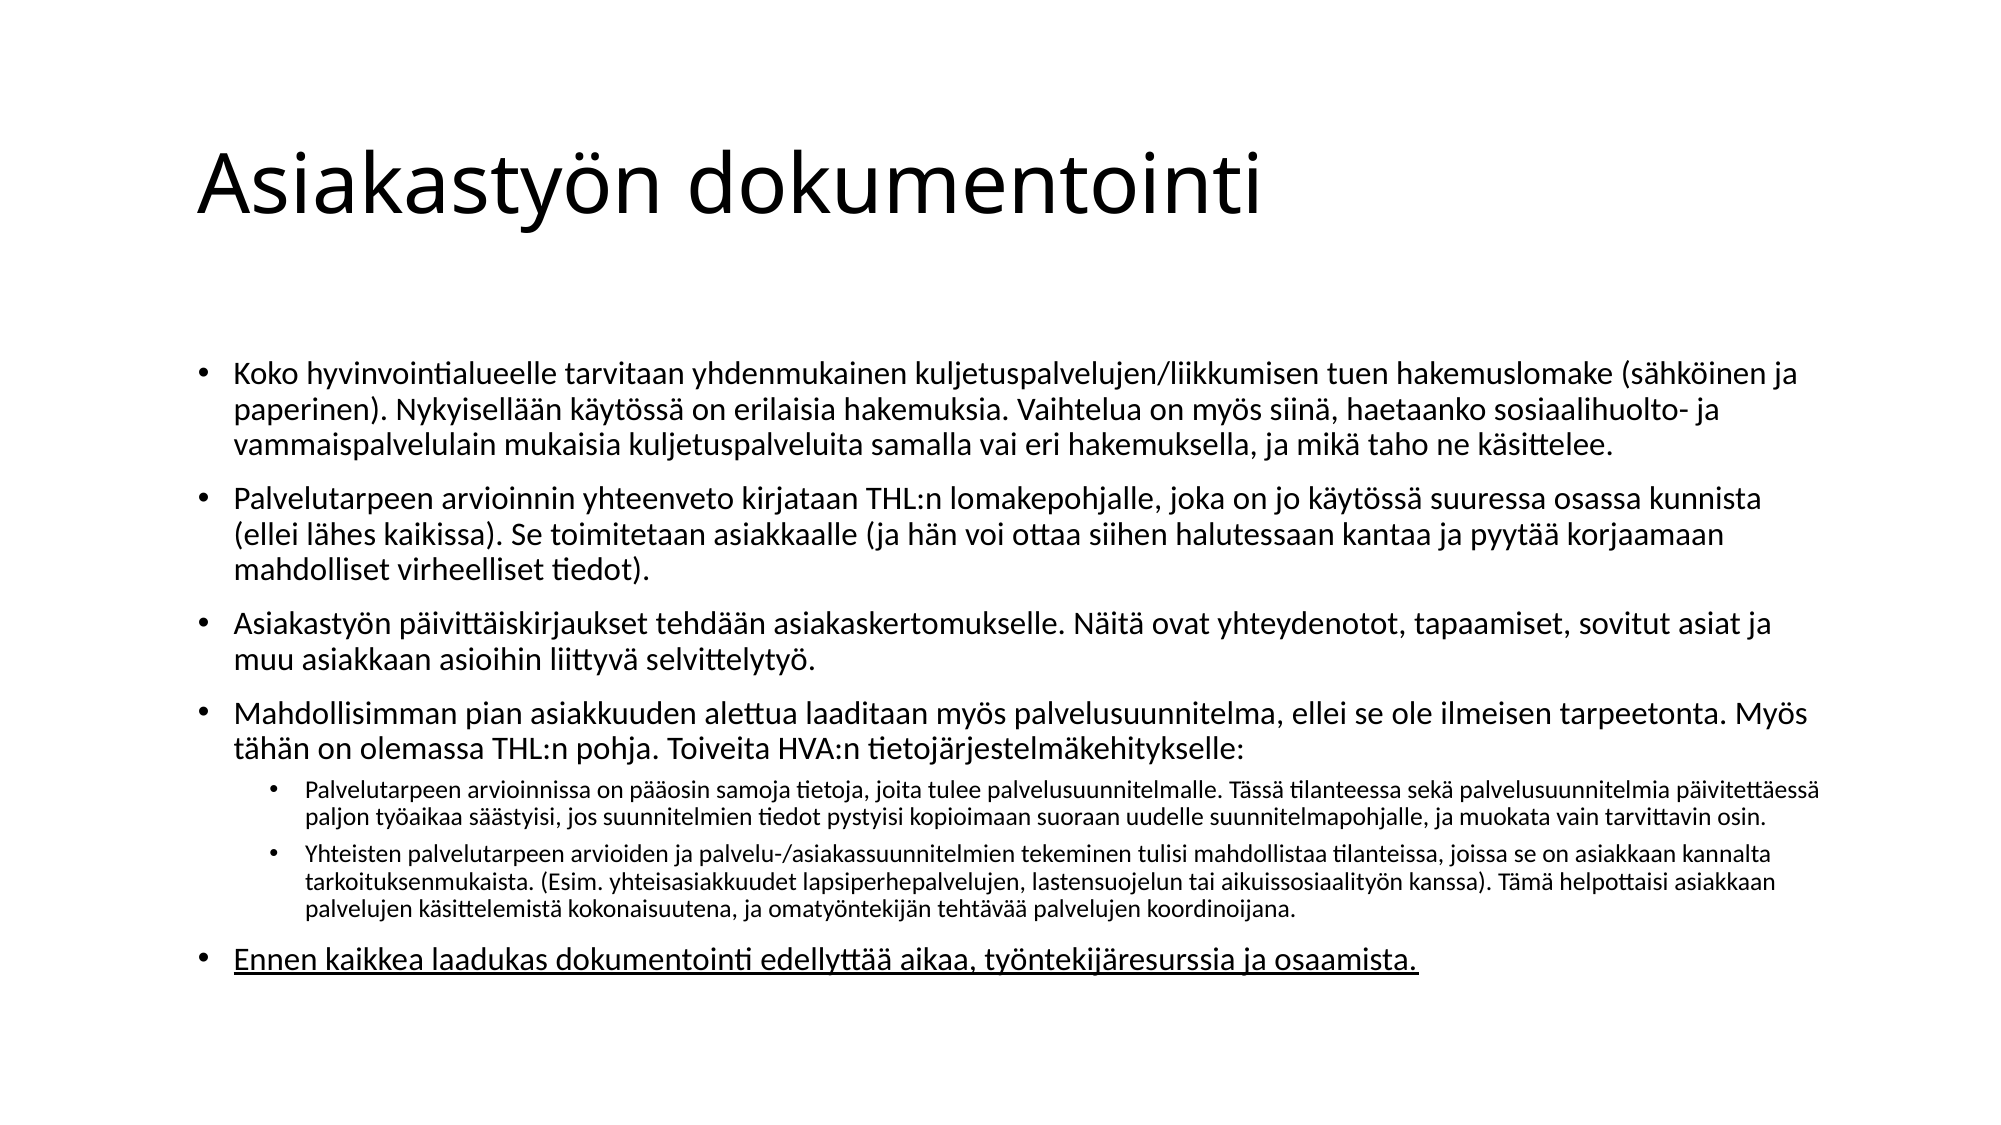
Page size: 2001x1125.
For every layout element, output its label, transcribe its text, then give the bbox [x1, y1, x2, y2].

list Koko hyvinvointialueelle tarvitaan yhdenmukainen kuljetuspalvelujen/liikkumisen tuen hakemuslomake (sähköinen ja paperinen). Nykyisellään käytössä on erilaisia hakemuksia. Vaihtelua on myös siinä, haetaanko sosiaalihuolto- ja vammaispalvelulain mukaisia kuljetuspalveluita samalla vai eri hakemuksella, ja mikä taho ne käsittelee. Palvelutarpeen arvioinnin yhteenveto kirjataan THL:n lomakepohjalle, joka on jo käytössä suuressa osassa kunnista (ellei lähes kaikissa). Se toimitetaan asiakkaalle (ja hän voi ottaa siihen halutessaan kantaa ja pyytää korjaamaan mahdolliset virheelliset tiedot). Asiakastyön päivittäiskirjaukset tehdään asiakaskertomukselle. Näitä ovat yhteydenotot, tapaamiset, sovitut asiat ja muu asiakkaan asioihin liittyvä selvittelytyö. Mahdollisimman pian asiakkuuden alettua laaditaan myös palvelusuunnitelma, ellei se ole ilmeisen tarpeetonta. Myös tähän on olemassa THL:n pohja. Toiveita HVA:n tietojärjestelmäkehitykselle: Palvelutarpeen arvioinnissa on pääosin samoja tietoja, joita tulee palvelusuunnitelmalle. Tässä tilanteessa sekä palvelusuunnitelmia päivitettäessä paljon työaikaa säästyisi, jos suunnitelmien tiedot pystyisi kopioimaan suoraan uudelle suunnitelmapohjalle, ja muokata vain tarvittavin osin. Yhteisten palvelutarpeen arvioiden ja palvelu-/asiakassuunnitelmien tekeminen tulisi mahdollistaa tilanteissa, joissa se on asiakkaan kannalta tarkoituksenmukaista. (Esim. yhteisasiakkuudet lapsiperhepalvelujen, lastensuojelun tai aikuissosiaalityön kanssa). Tämä helpottaisi asiakkaan palvelujen käsittelemistä kokonaisuutena, ja omatyöntekijän tehtävää palvelujen koordinoijana. Ennen kaikkea laadukas dokumentointi edellyttää aikaa, työntekijäresurssia ja osaamista. [183, 348, 1851, 1014]
title Asiakastyön dokumentointi [183, 90, 1851, 284]
